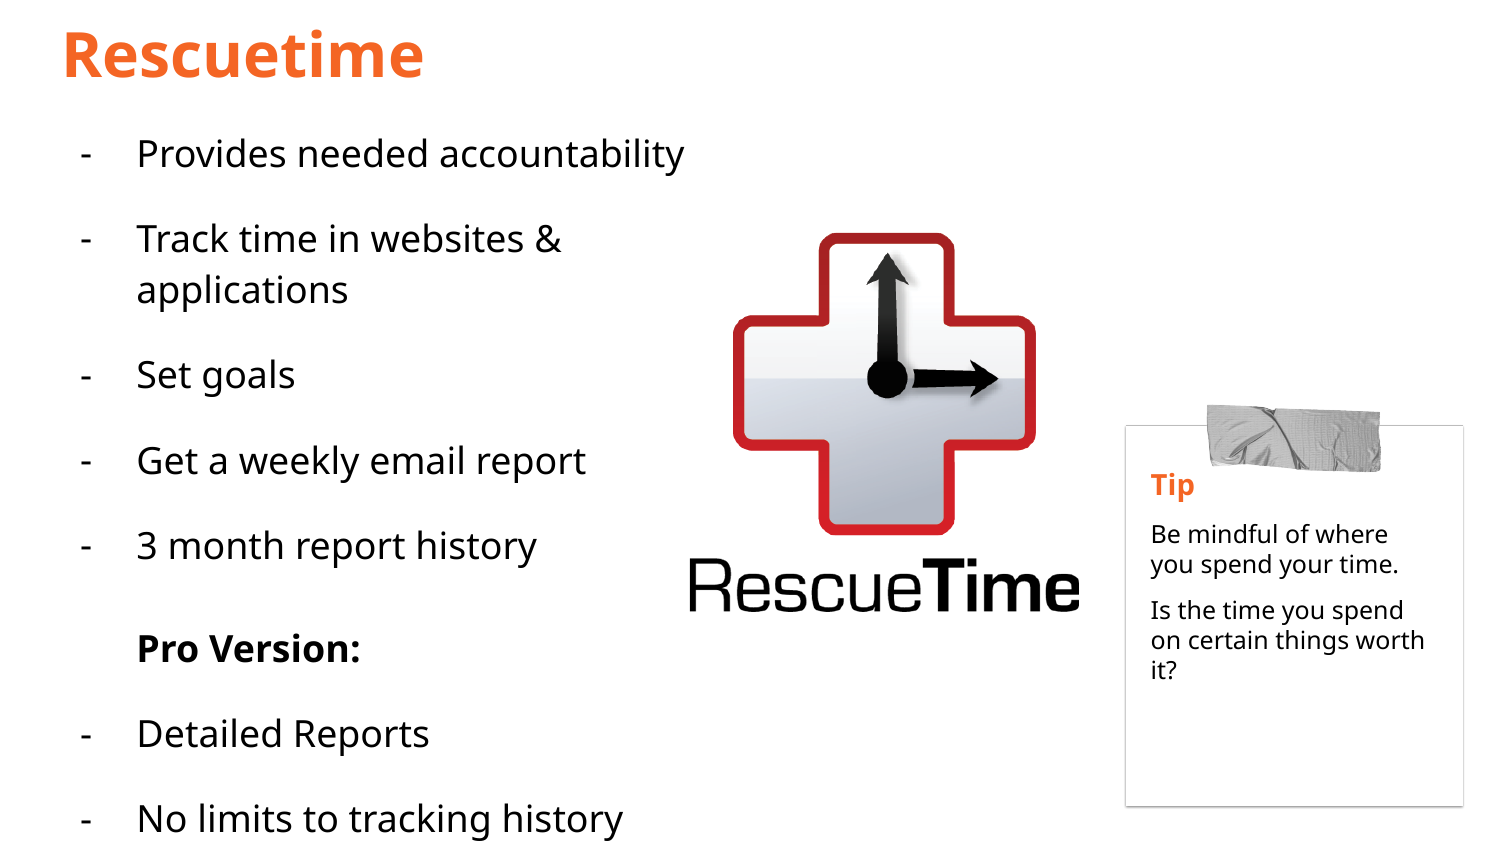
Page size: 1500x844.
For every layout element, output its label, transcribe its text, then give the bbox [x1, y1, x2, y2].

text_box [1112, 403, 1476, 821]
subtitle Rescuetime Provides needed accountability Track time in websites & applications Set goals Get a weekly email report 3 month report history Pro Version: Detailed Reports No limits to tracking history [46, 311, 683, 533]
picture [688, 206, 1080, 638]
